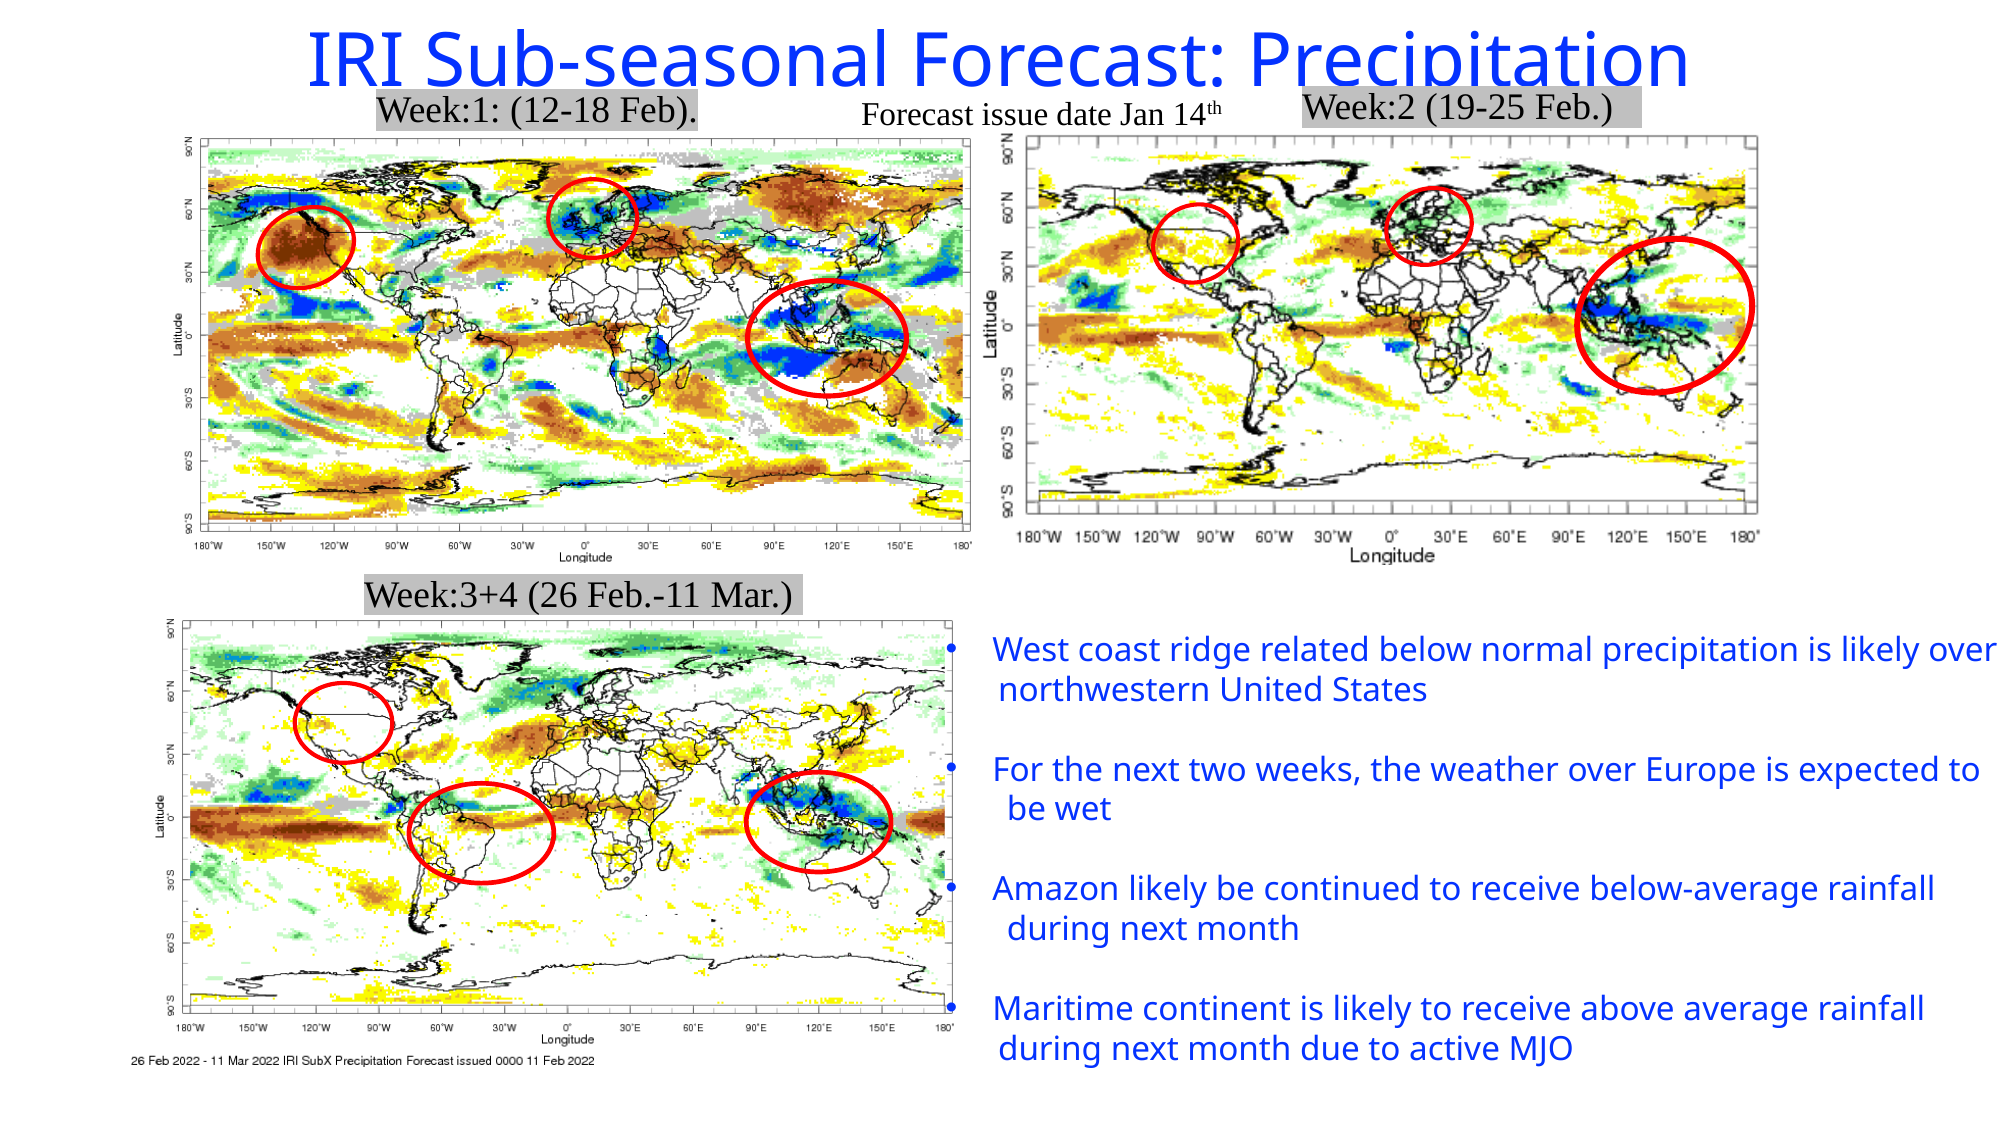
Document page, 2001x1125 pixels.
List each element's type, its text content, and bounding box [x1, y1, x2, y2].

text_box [293, 562, 893, 885]
text_box Forecast issue date Jan 14th [908, 84, 1151, 134]
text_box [255, 77, 908, 398]
picture [129, 616, 957, 1067]
picture [147, 129, 1765, 565]
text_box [1151, 74, 1756, 393]
text_box West coast ridge related below normal precipitation is likely over northwestern United States For the next two weeks, the weather over Europe is expected to be wet Amazon likely be continued to receive below-average rainfall during next month Maritime continent is likely to receive above average rainfall during next month due to active MJO [930, 620, 2000, 1115]
title IRI Sub-seasonal Forecast: Precipitation [137, 12, 1863, 113]
